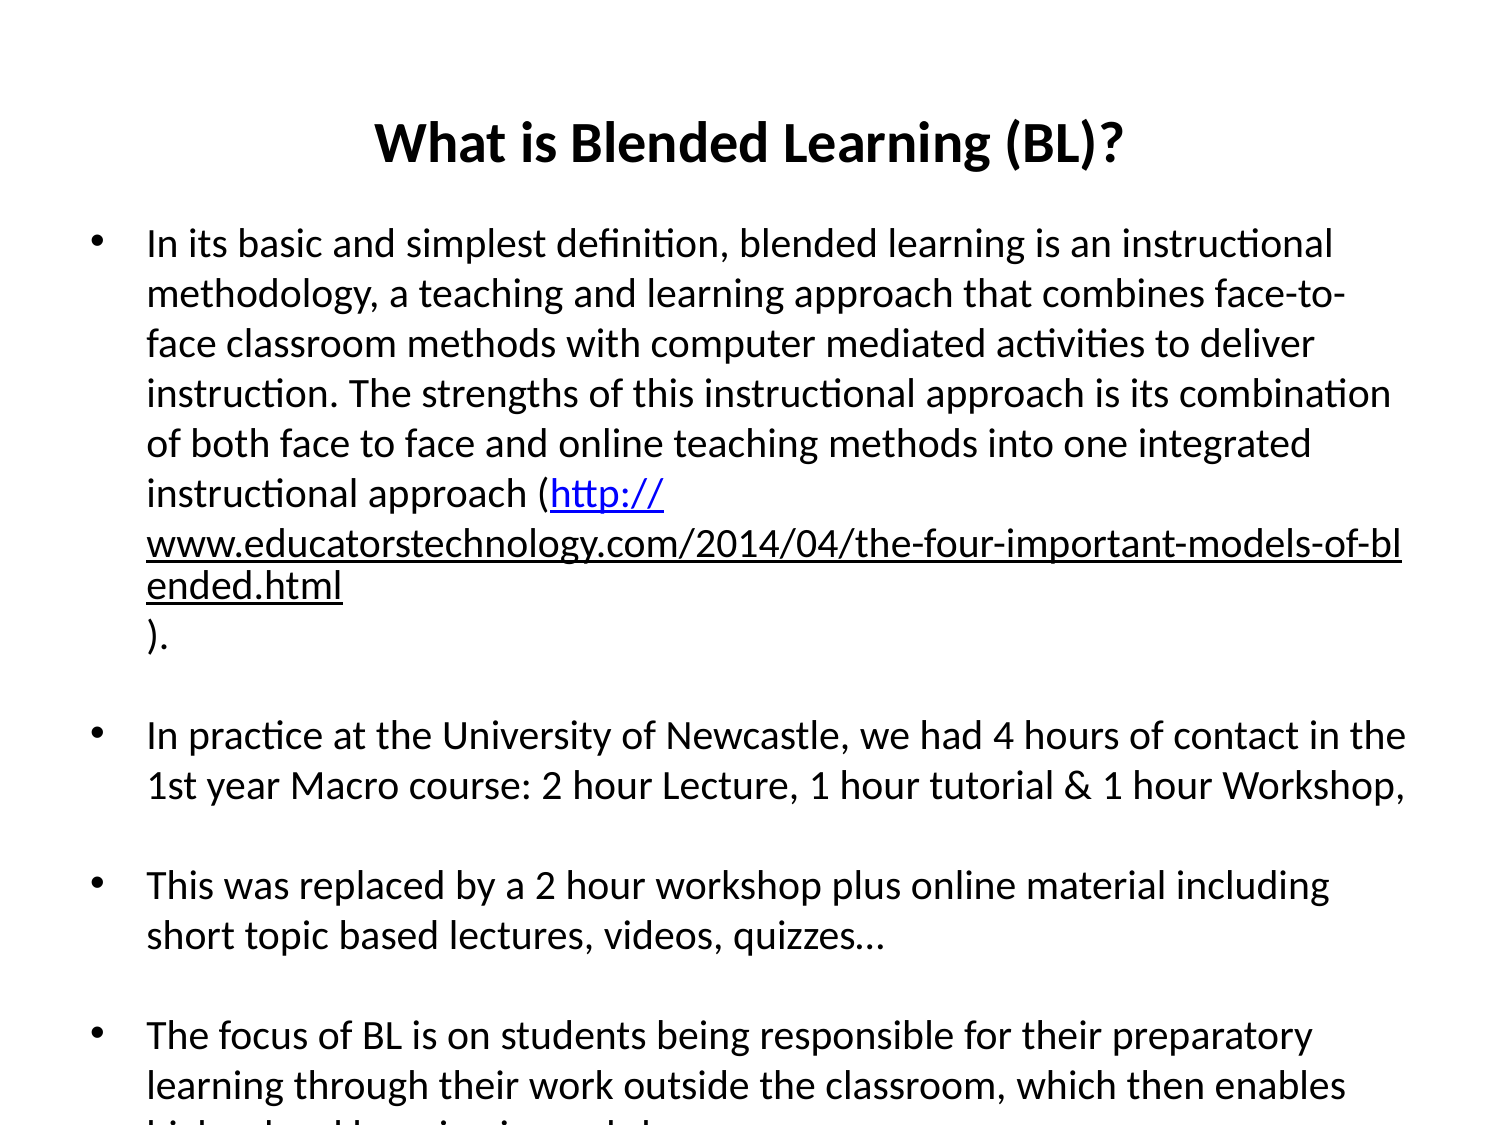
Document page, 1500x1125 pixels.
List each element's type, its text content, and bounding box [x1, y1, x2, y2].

list In its basic and simplest definition, blended learning is an instructional methodology, a teaching and learning approach that combines face-to-face classroom methods with computer mediated activities to deliver instruction. The strengths of this instructional approach is its combination of both face to face and online teaching methods into one integrated instructional approach (http://www.educatorstechnology.com/2014/04/the-four-important-models-of-blended.html). In practice at the University of Newcastle, we had 4 hours of contact in the 1st year Macro course: 2 hour Lecture, 1 hour tutorial & 1 hour Workshop, This was replaced by a 2 hour workshop plus online material including short topic based lectures, videos, quizzes… The focus of BL is on students being responsible for their preparatory learning through their work outside the classroom, which then enables higher level learning in workshops. [75, 208, 1425, 1106]
title What is Blended Learning (BL)? [75, 45, 1425, 208]
